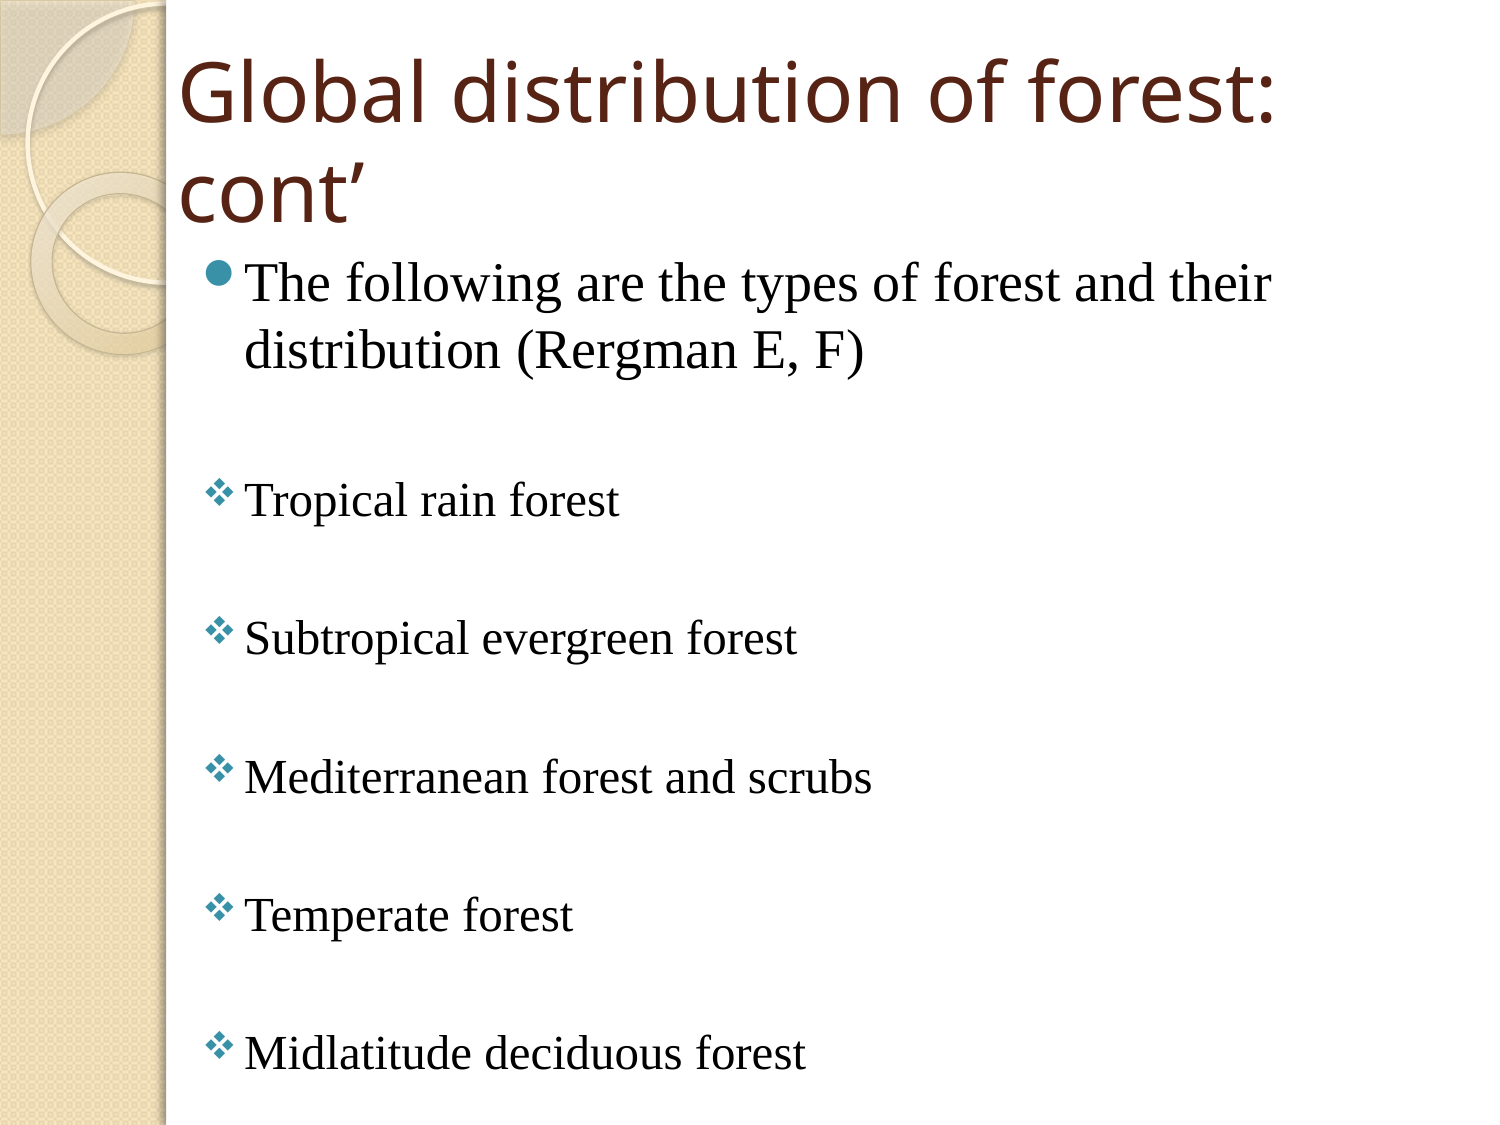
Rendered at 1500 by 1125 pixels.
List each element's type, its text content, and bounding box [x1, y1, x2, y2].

list The following are the types of forest and their distribution (Rergman E, F) Tropical rain forest Subtropical evergreen forest Mediterranean forest and scrubs Temperate forest Midlatitude deciduous forest [174, 237, 1466, 1088]
title Global distribution of forest: cont’ [162, 45, 1466, 233]
